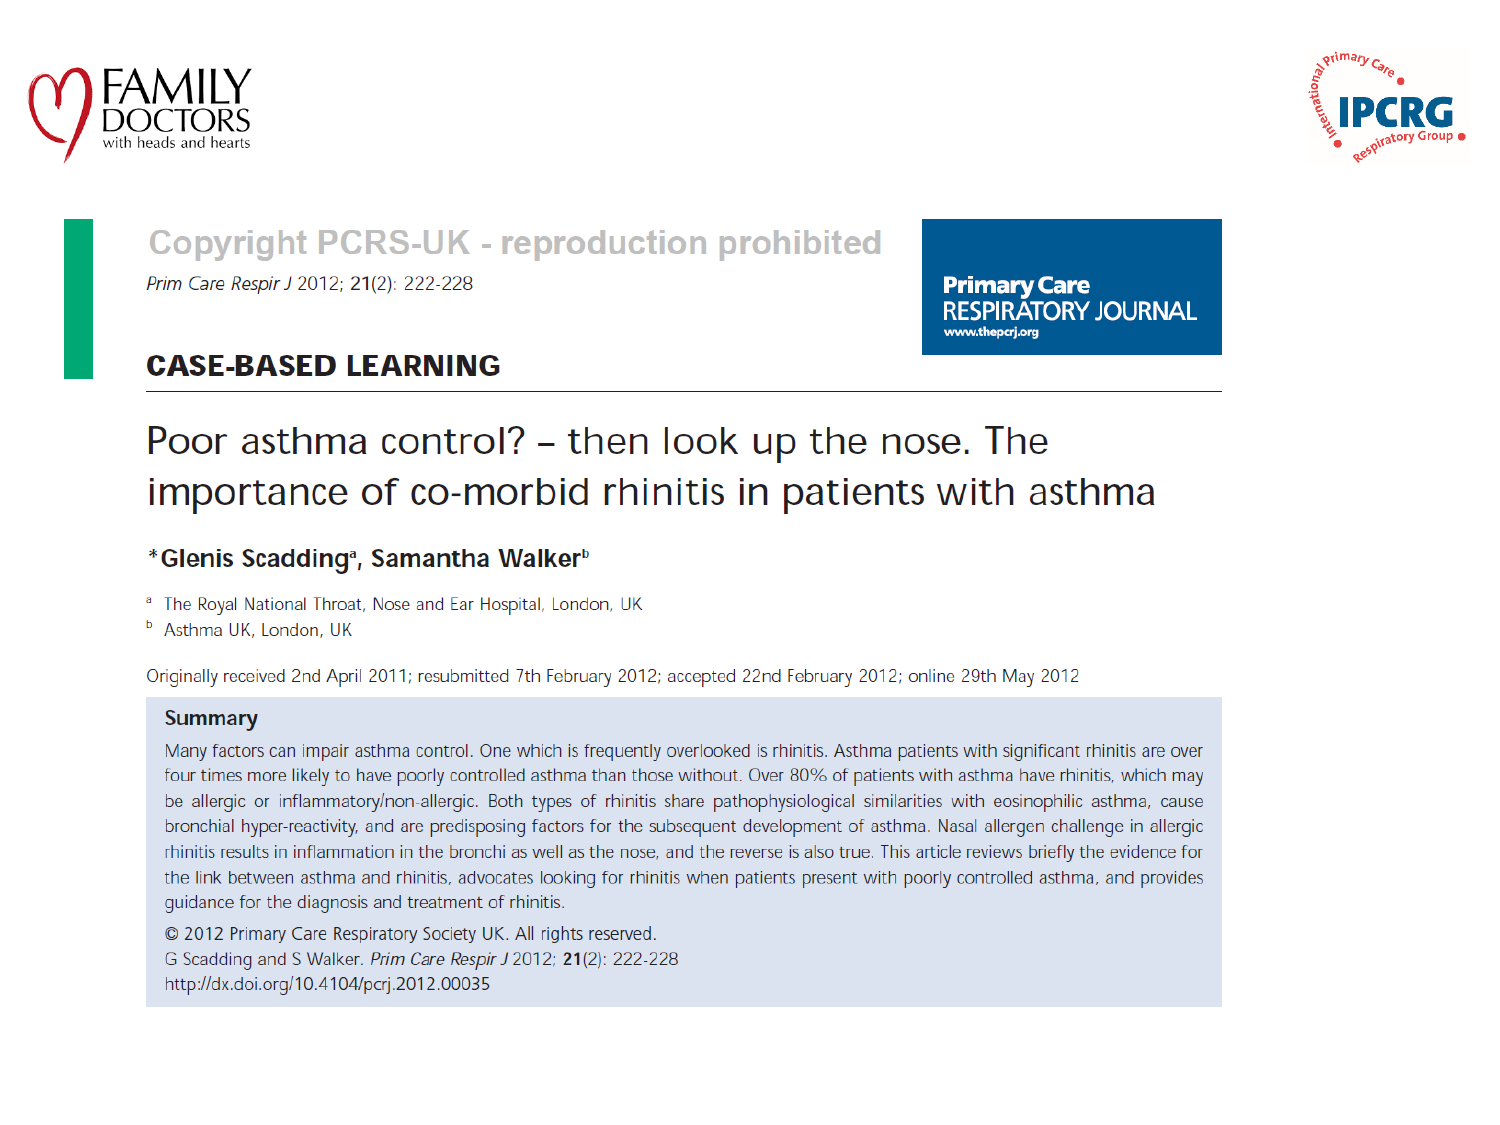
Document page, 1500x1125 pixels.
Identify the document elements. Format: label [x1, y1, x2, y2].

picture [1305, 49, 1470, 165]
picture [25, 66, 254, 165]
list [64, 219, 1294, 1021]
